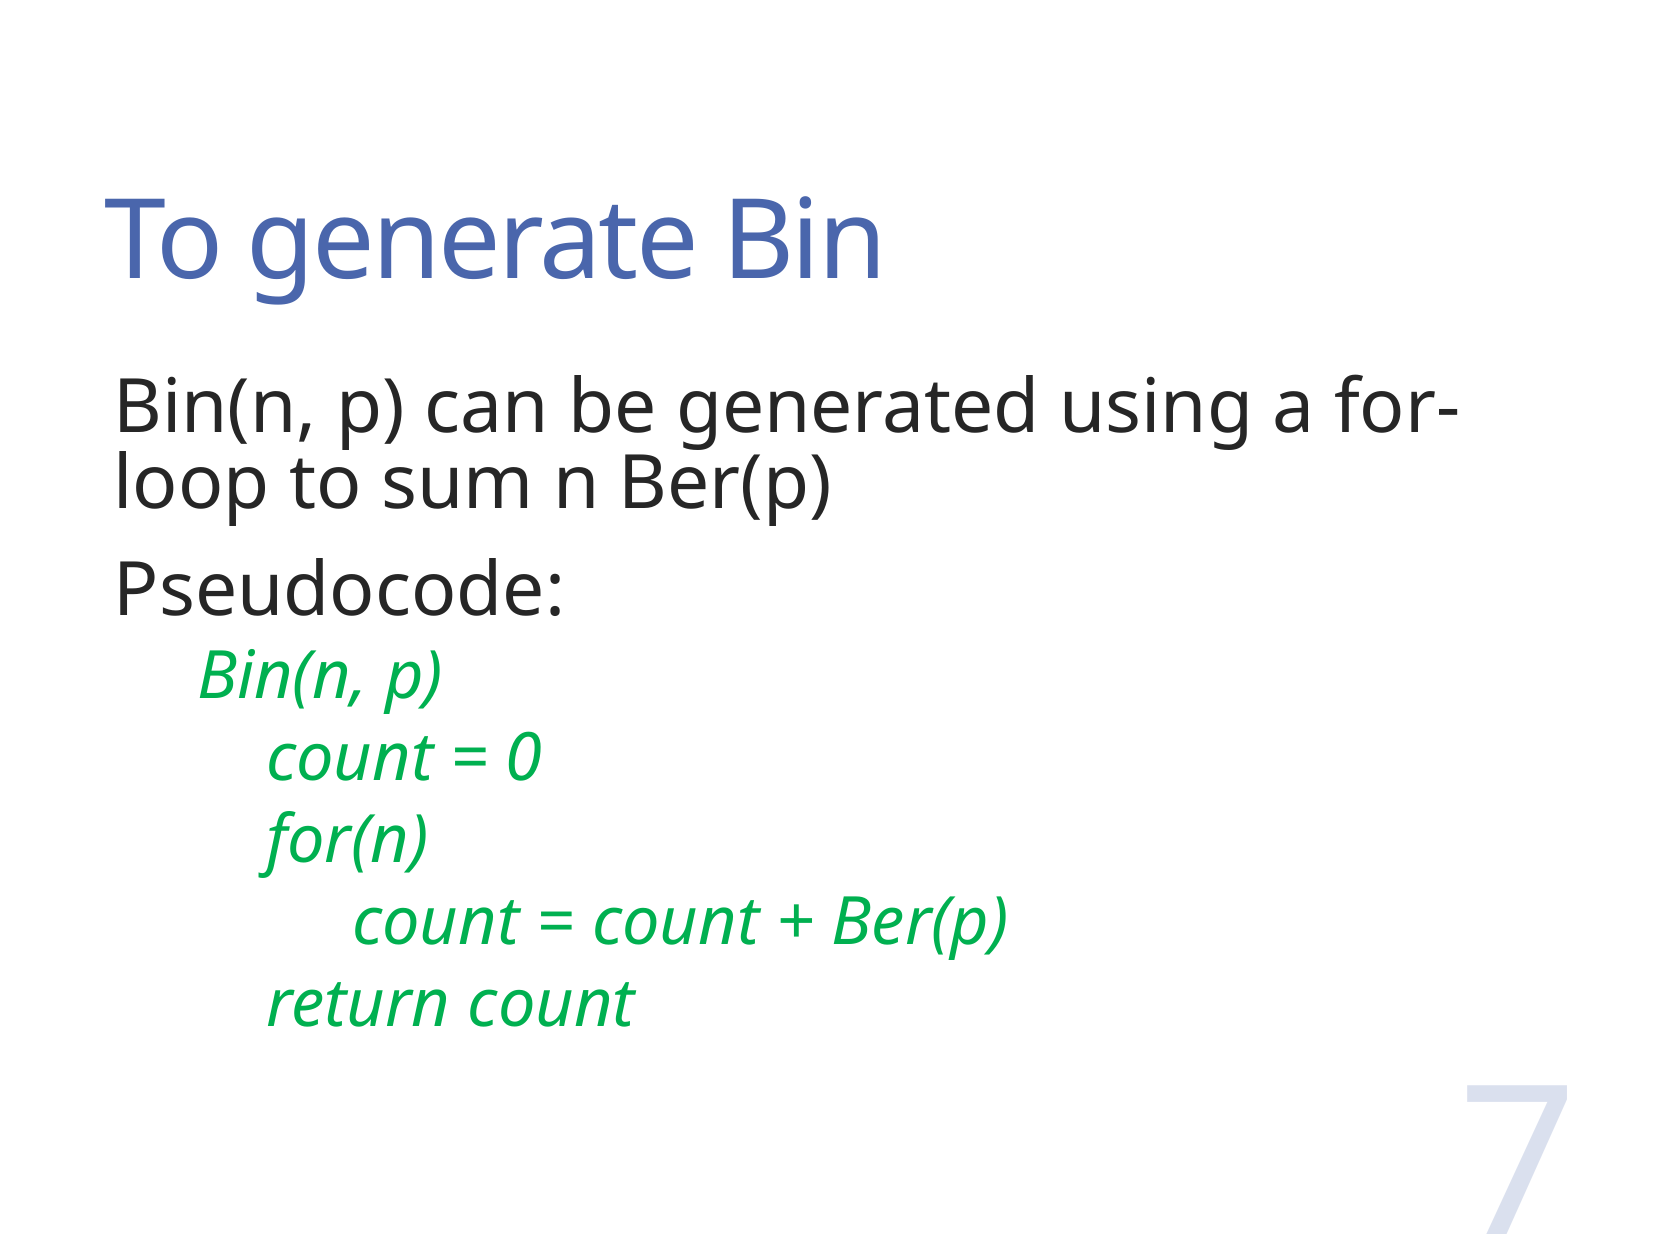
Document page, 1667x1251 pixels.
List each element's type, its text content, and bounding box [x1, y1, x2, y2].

title To generate Bin [89, 91, 1563, 394]
slide_number 7 [1192, 1062, 1593, 1250]
list Bin(n, p) can be generated using a for-loop to sum n Ber(p) Pseudocode: Bin(n, p) count = 0 for(n) count = count + Ber(p) return count [92, 363, 1563, 1150]
